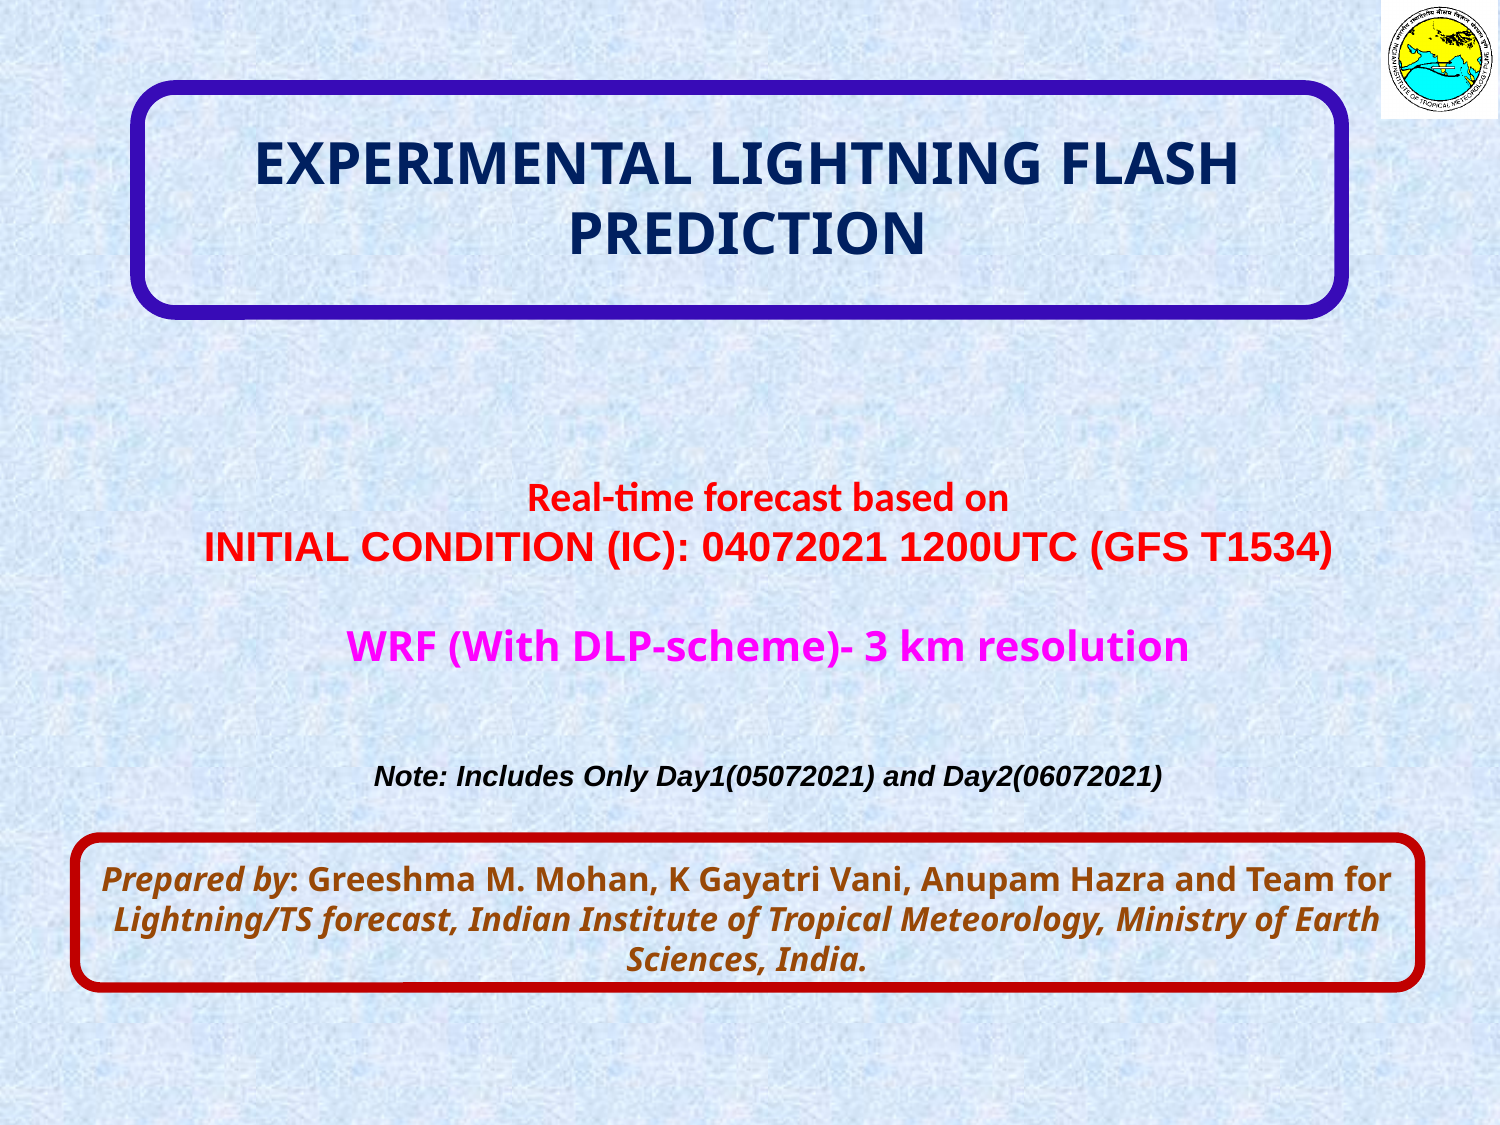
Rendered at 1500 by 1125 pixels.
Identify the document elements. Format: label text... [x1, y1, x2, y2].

picture [0, 0, 1500, 1125]
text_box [62, 837, 1433, 988]
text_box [137, 87, 1357, 313]
text_box Note: Includes Only Day1(05072021) and Day2(06072021) [87, 749, 1458, 800]
text_box Real-time forecast based on INITIAL CONDITION (IC): 04072021 1200UTC (GFS T1534) WRF (With DLP-scheme)- 3 km resolution [87, 462, 1450, 678]
